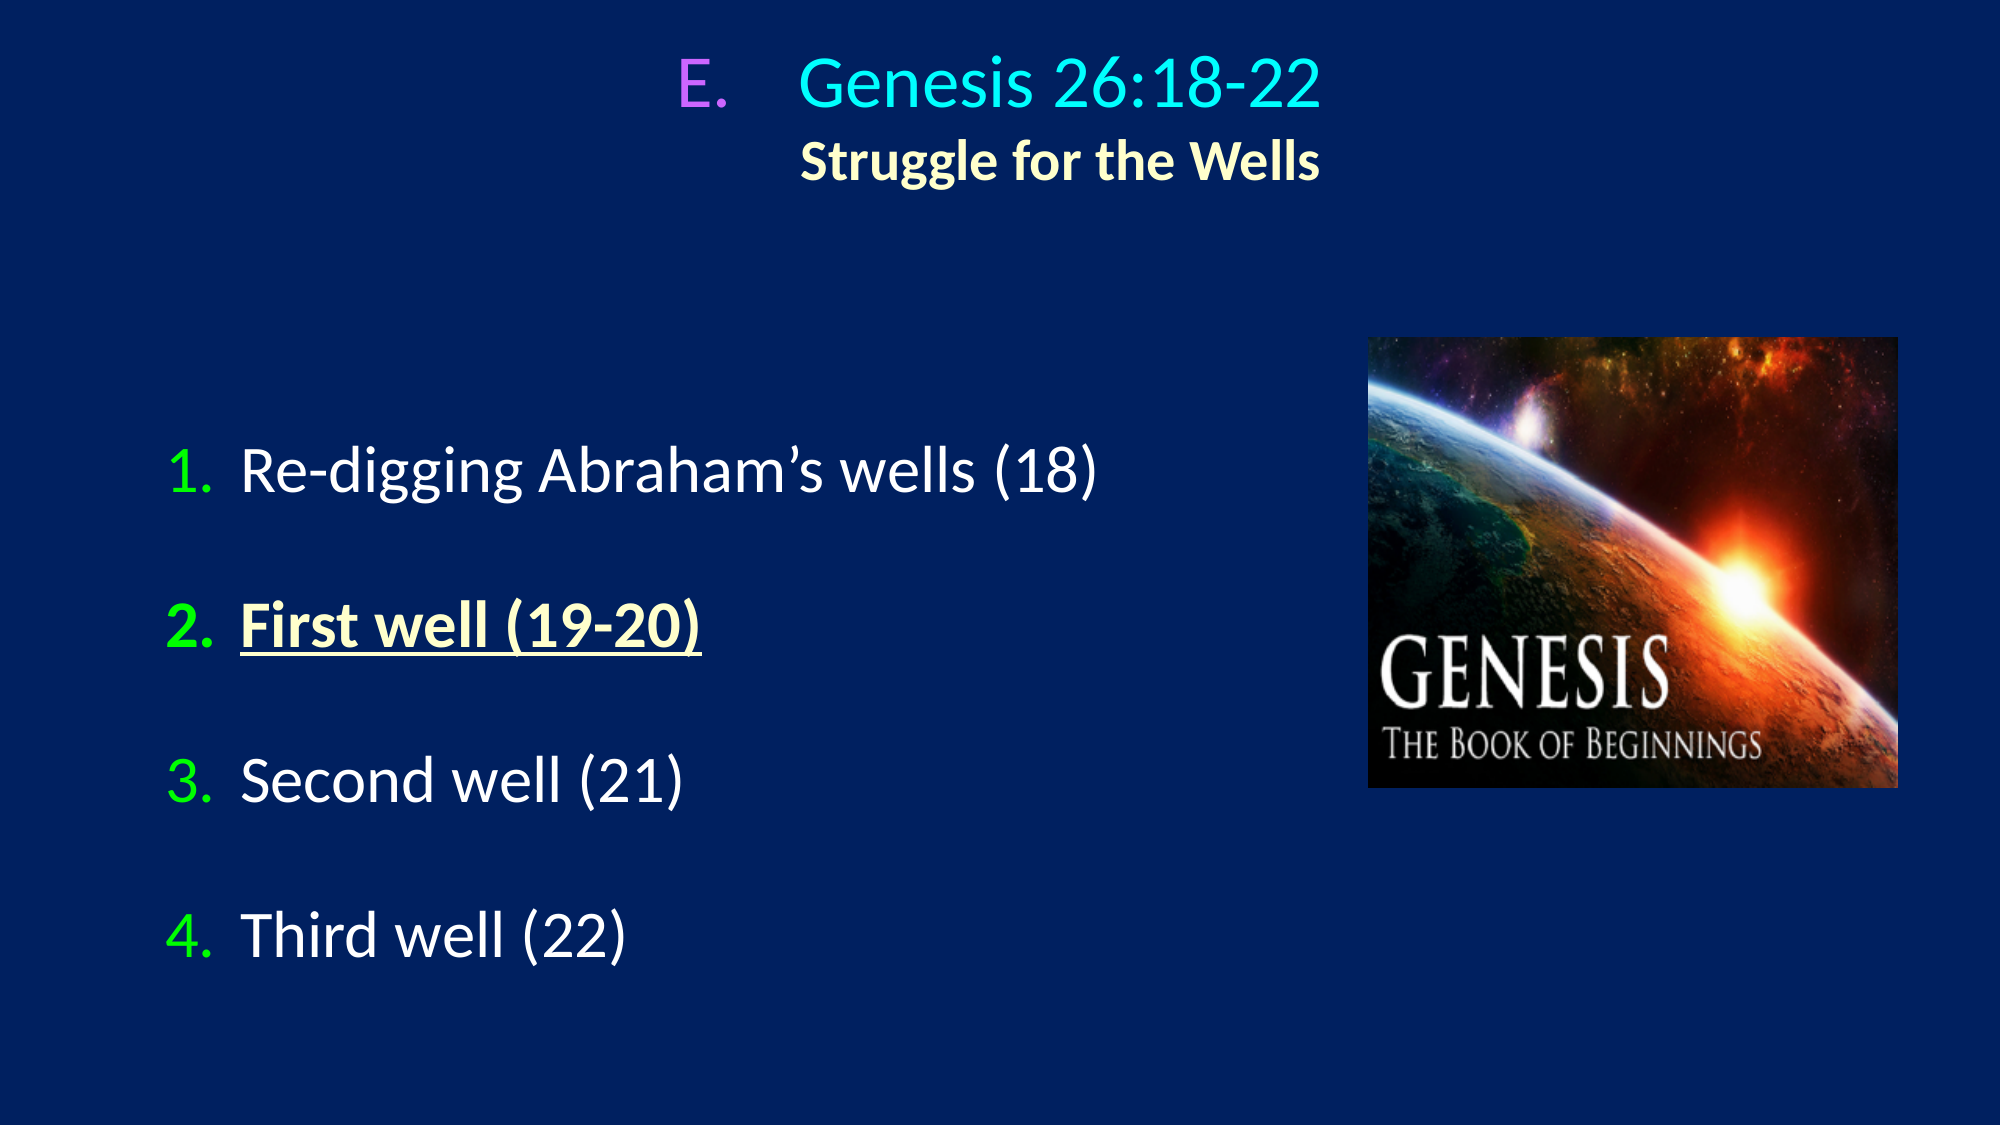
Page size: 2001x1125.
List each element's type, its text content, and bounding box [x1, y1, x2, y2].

title Genesis 26:18-22 Struggle for the Wells [535, 37, 1464, 188]
picture [1367, 337, 1898, 788]
list Re-digging Abraham’s wells (18) First well (19-20) Second well (21) Third well (22) [149, 418, 1126, 707]
